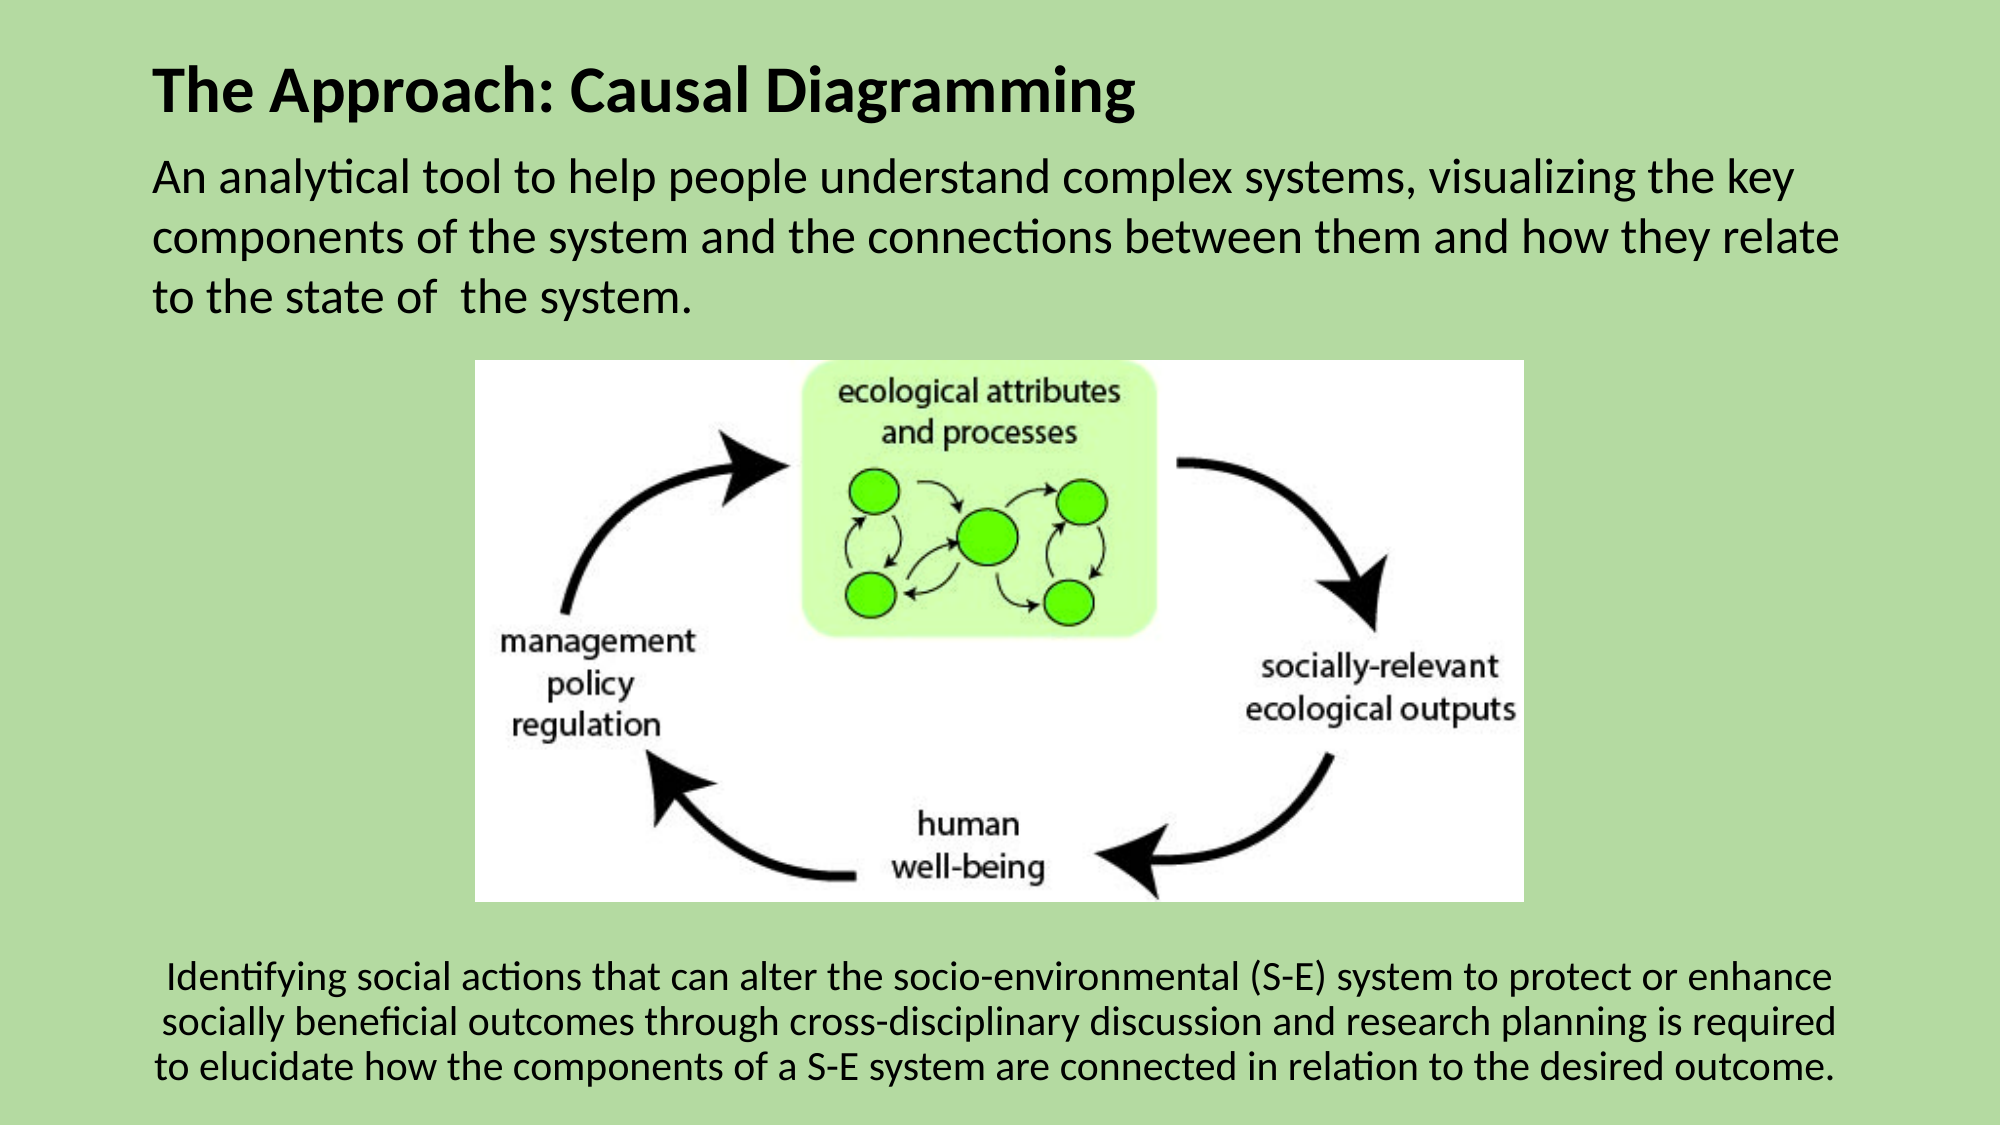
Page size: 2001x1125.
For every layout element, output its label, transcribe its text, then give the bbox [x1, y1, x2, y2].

picture [475, 360, 1525, 902]
text_box An analytical tool to help people understand complex systems, visualizing the key components of the system and the connections between them and how they relate to the state of the system. [137, 157, 1863, 381]
list Identifying social actions that can alter the socio-environmental (S-E) system to protect or enhance socially beneficial outcomes through cross-disciplinary discussion and research planning is required to elucidate how the components of a S-E system are connected in relation to the desired outcome. [137, 947, 1863, 1120]
title The Approach: Causal Diagramming [137, 24, 1863, 157]
